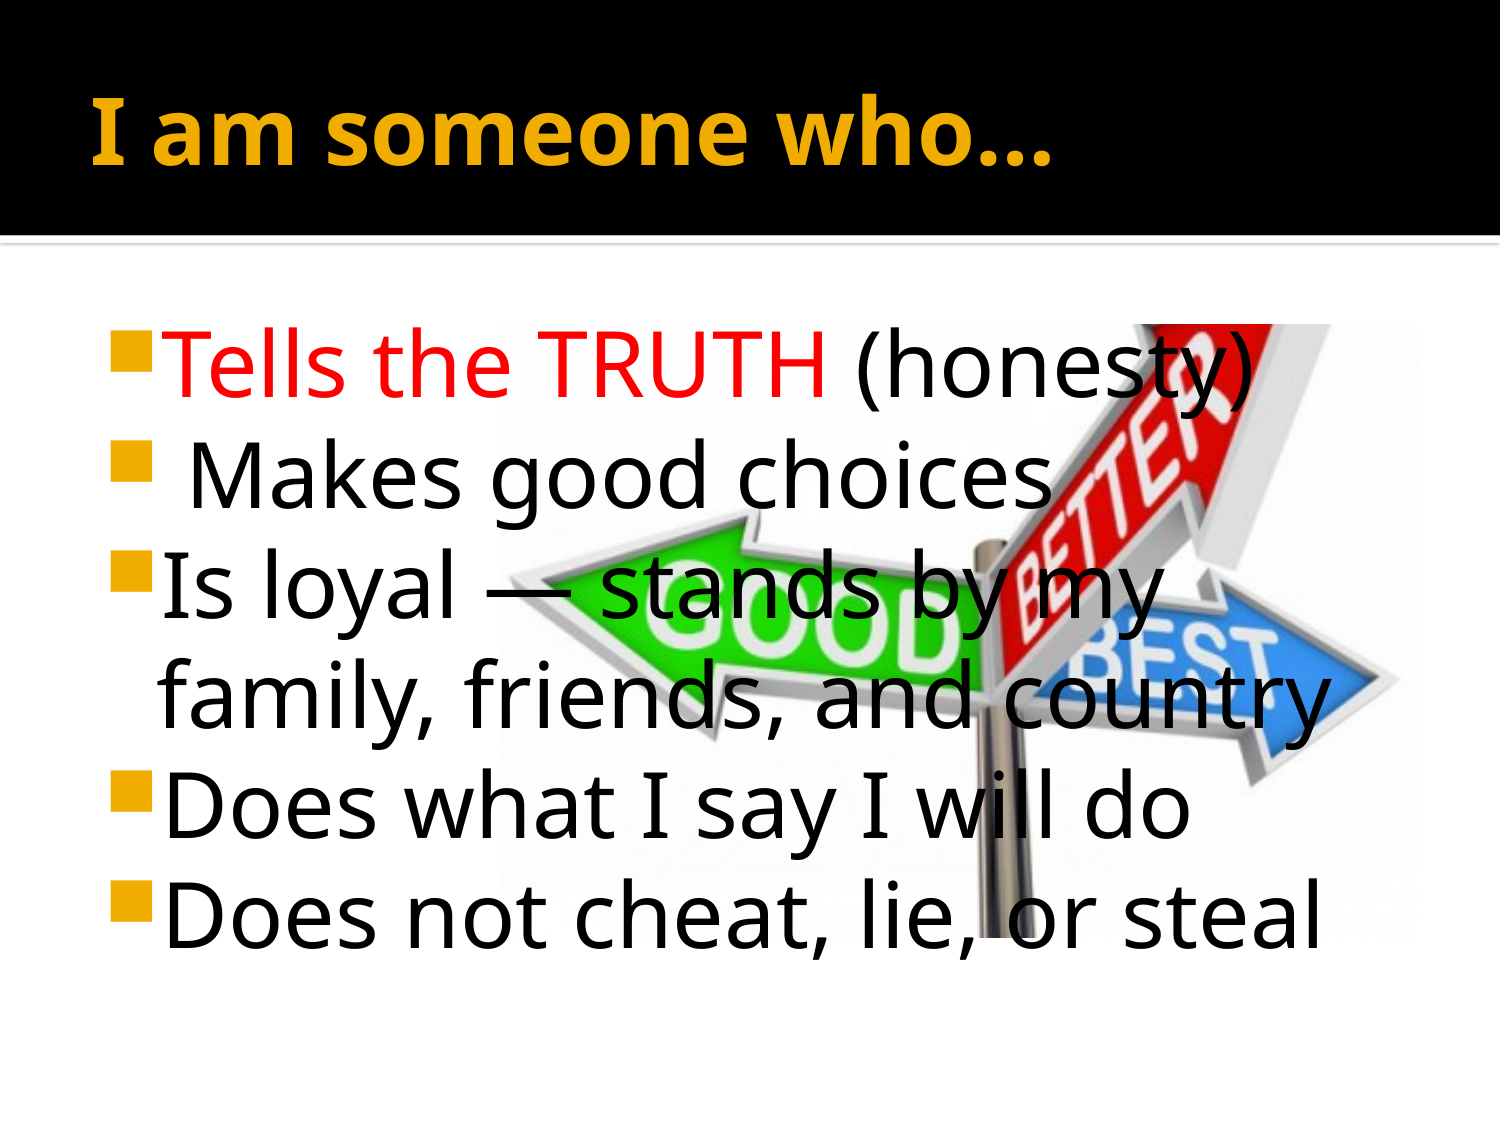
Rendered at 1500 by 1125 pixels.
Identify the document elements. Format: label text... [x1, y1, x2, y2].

list Tells the TRUTH (honesty) Makes good choices Is loyal — stands by my family, friends, and country Does what I say I will do Does not cheat, lie, or steal [75, 291, 1425, 1050]
title I am someone who… [75, 25, 1425, 231]
picture [499, 324, 1418, 938]
